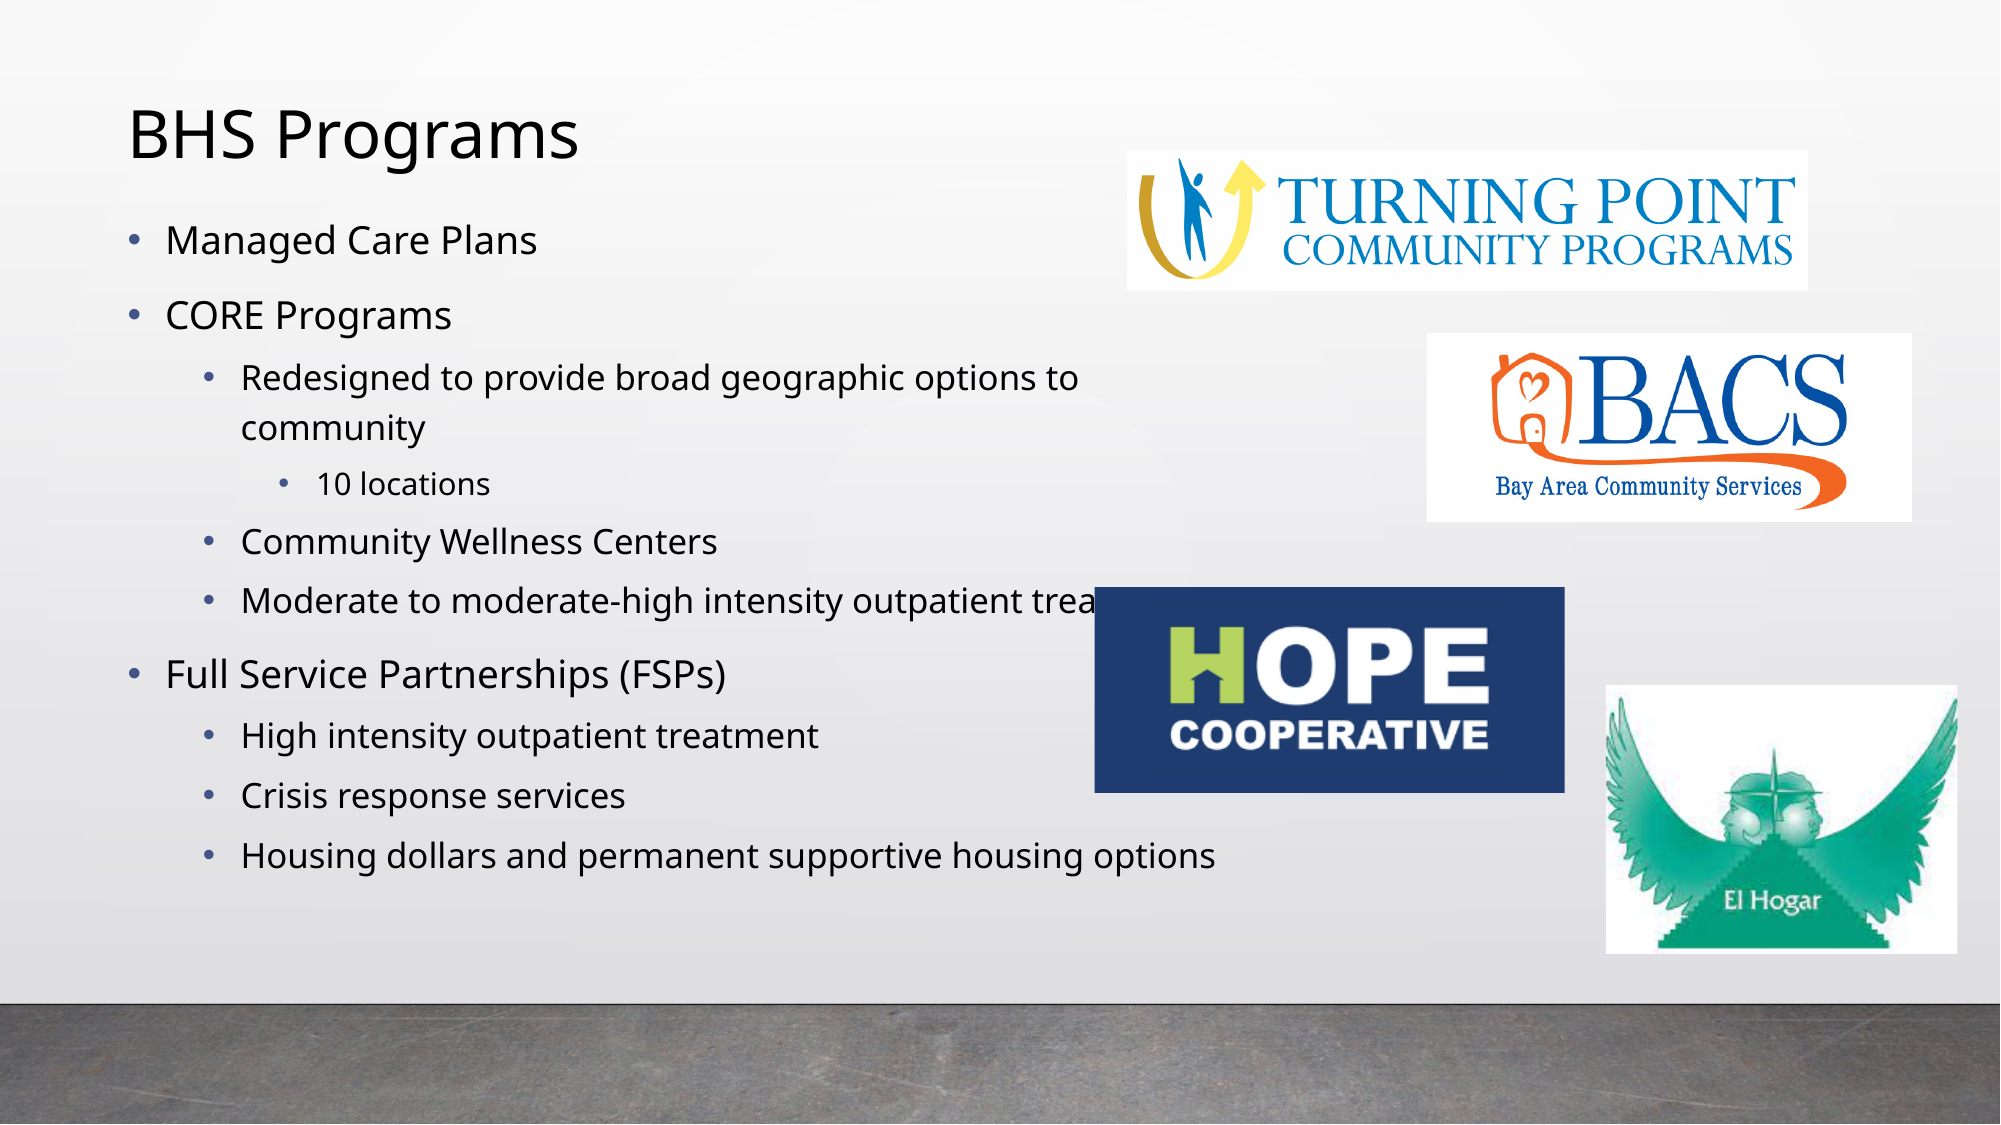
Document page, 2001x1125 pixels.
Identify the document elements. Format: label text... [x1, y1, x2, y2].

picture [1426, 333, 1913, 522]
title BHS Programs [112, 93, 1761, 189]
picture [1127, 150, 1808, 291]
picture [0, 1004, 2000, 1124]
picture [1605, 685, 1958, 954]
list Managed Care Plans CORE Programs Redesigned to provide broad geographic options to community 10 locations Community Wellness Centers Moderate to moderate-high intensity outpatient treatment Full Service Partnerships (FSPs) High intensity outpatient treatment Crisis response services Housing dollars and permanent supportive housing options [112, 198, 1233, 977]
picture [1094, 587, 1565, 794]
